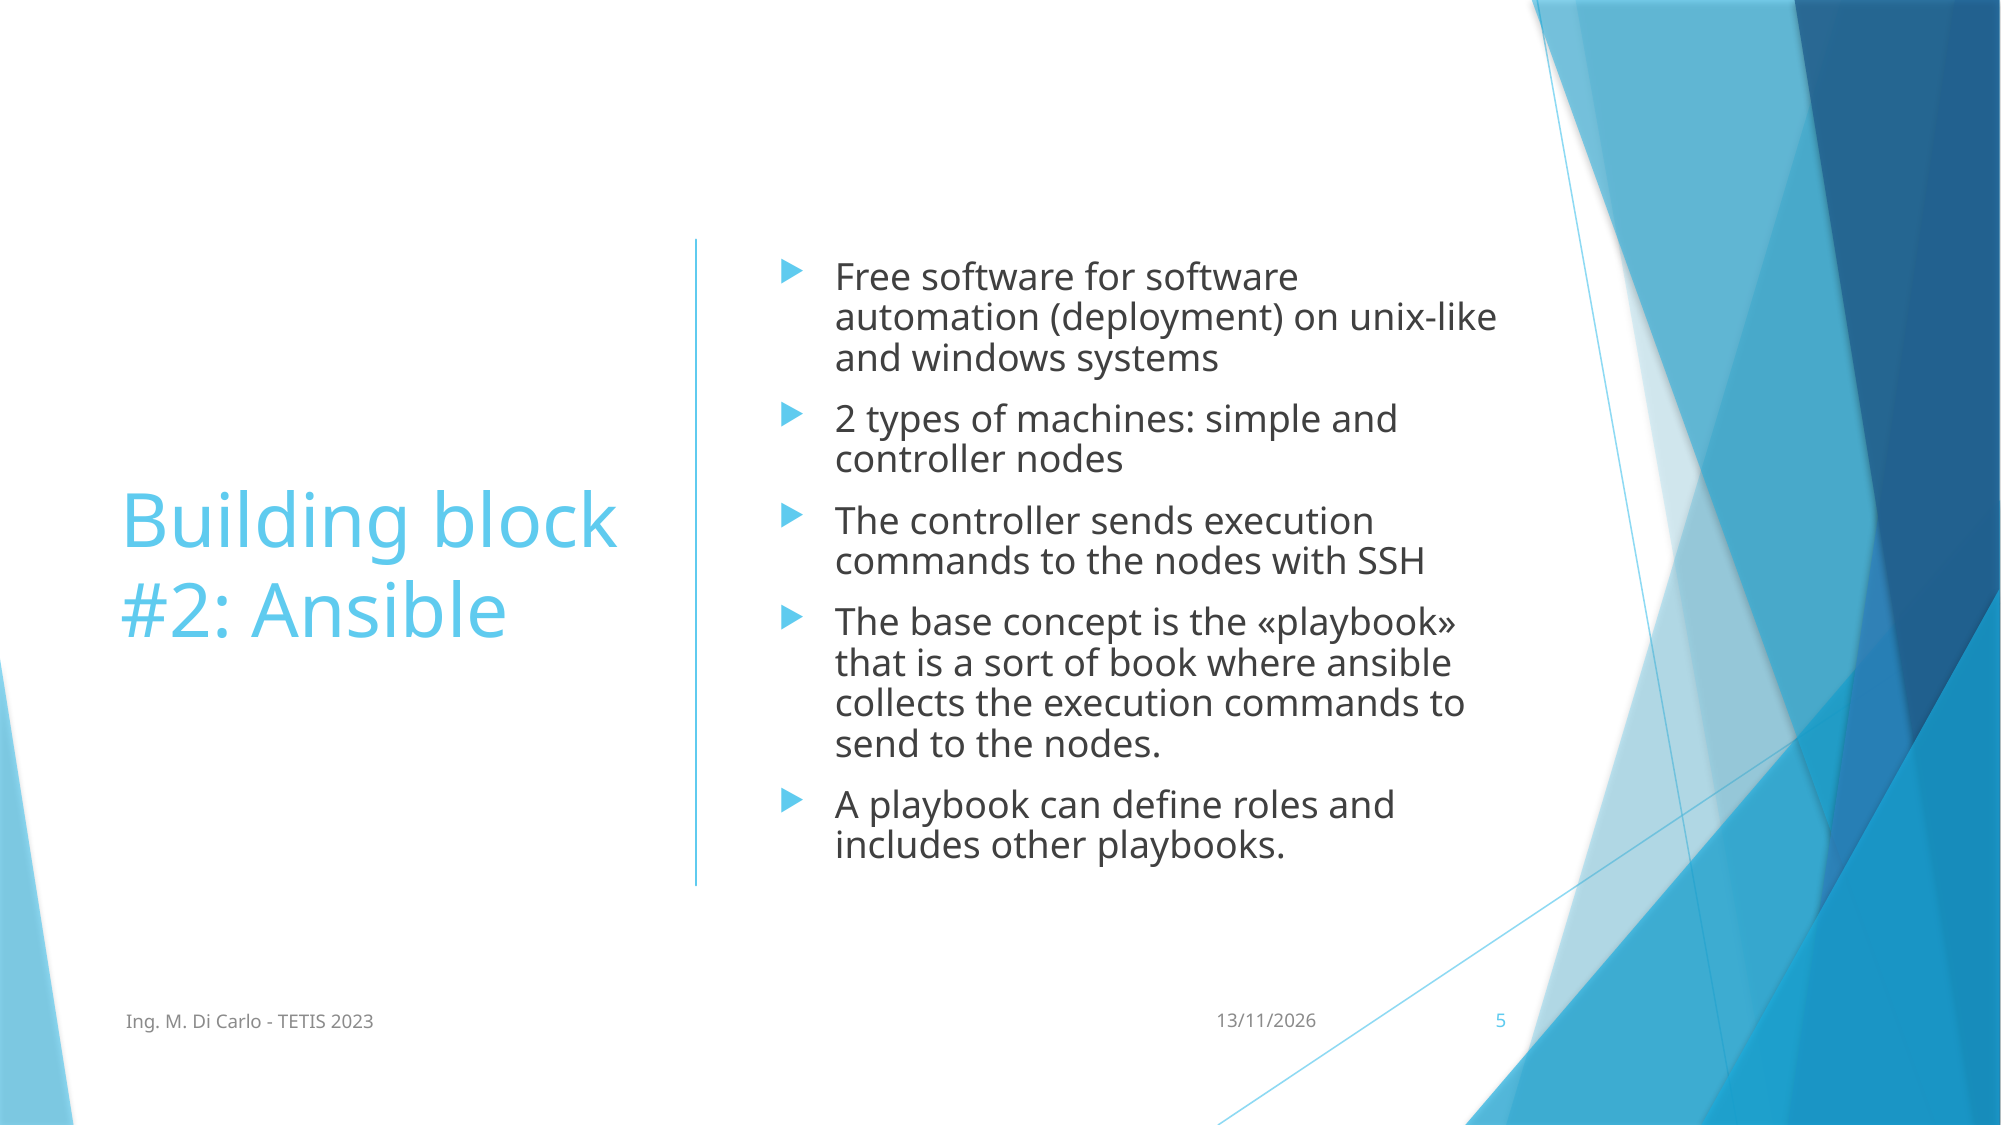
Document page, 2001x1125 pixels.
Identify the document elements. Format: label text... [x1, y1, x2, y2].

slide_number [1181, 991, 1332, 1051]
slide_number 5 [1409, 991, 1522, 1051]
list Free software for software automation (deployment) on unix-like and windows systems 2 types of machines: simple and controller nodes The controller sends execution commands to the nodes with SSH The base concept is the «playbook» that is a sort of book where ansible collects the execution commands to send to the nodes. A playbook can define roles and includes other playbooks. [763, 133, 1522, 991]
footer Ing. M. Di Carlo - TETIS 2023 [111, 991, 1145, 1051]
title Building block #2: Ansible [105, 133, 658, 991]
